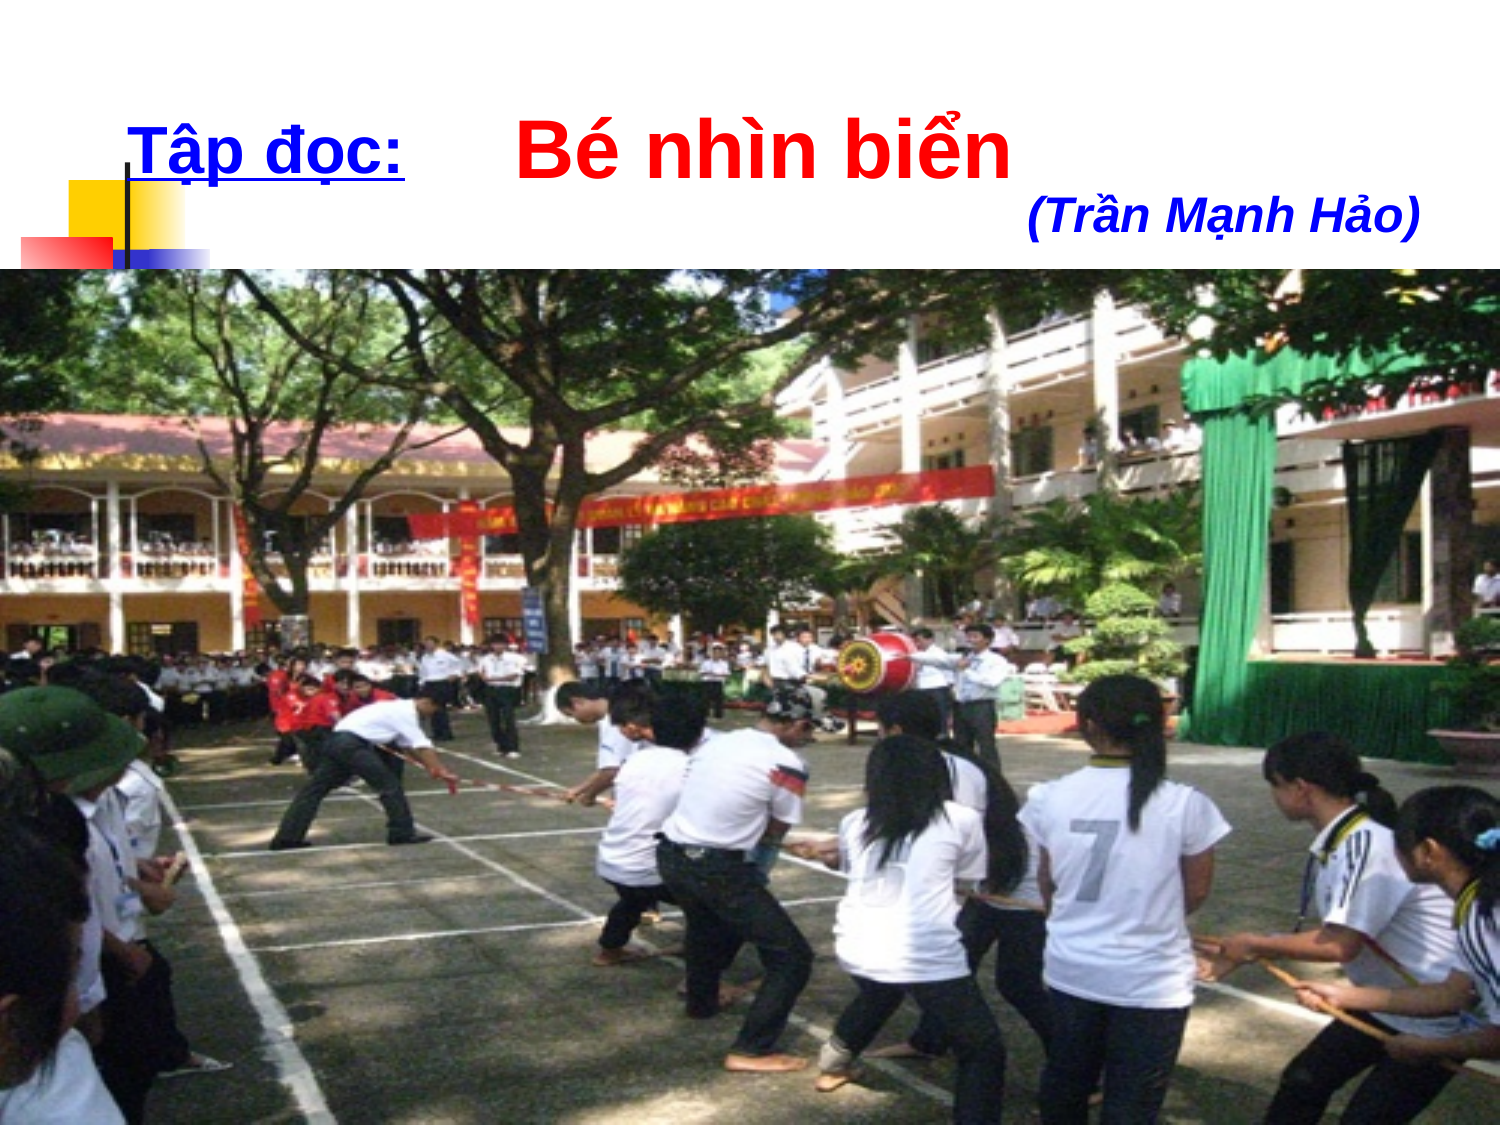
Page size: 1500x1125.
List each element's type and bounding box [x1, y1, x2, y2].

picture [0, 269, 1500, 1125]
text_box [112, 87, 1451, 251]
